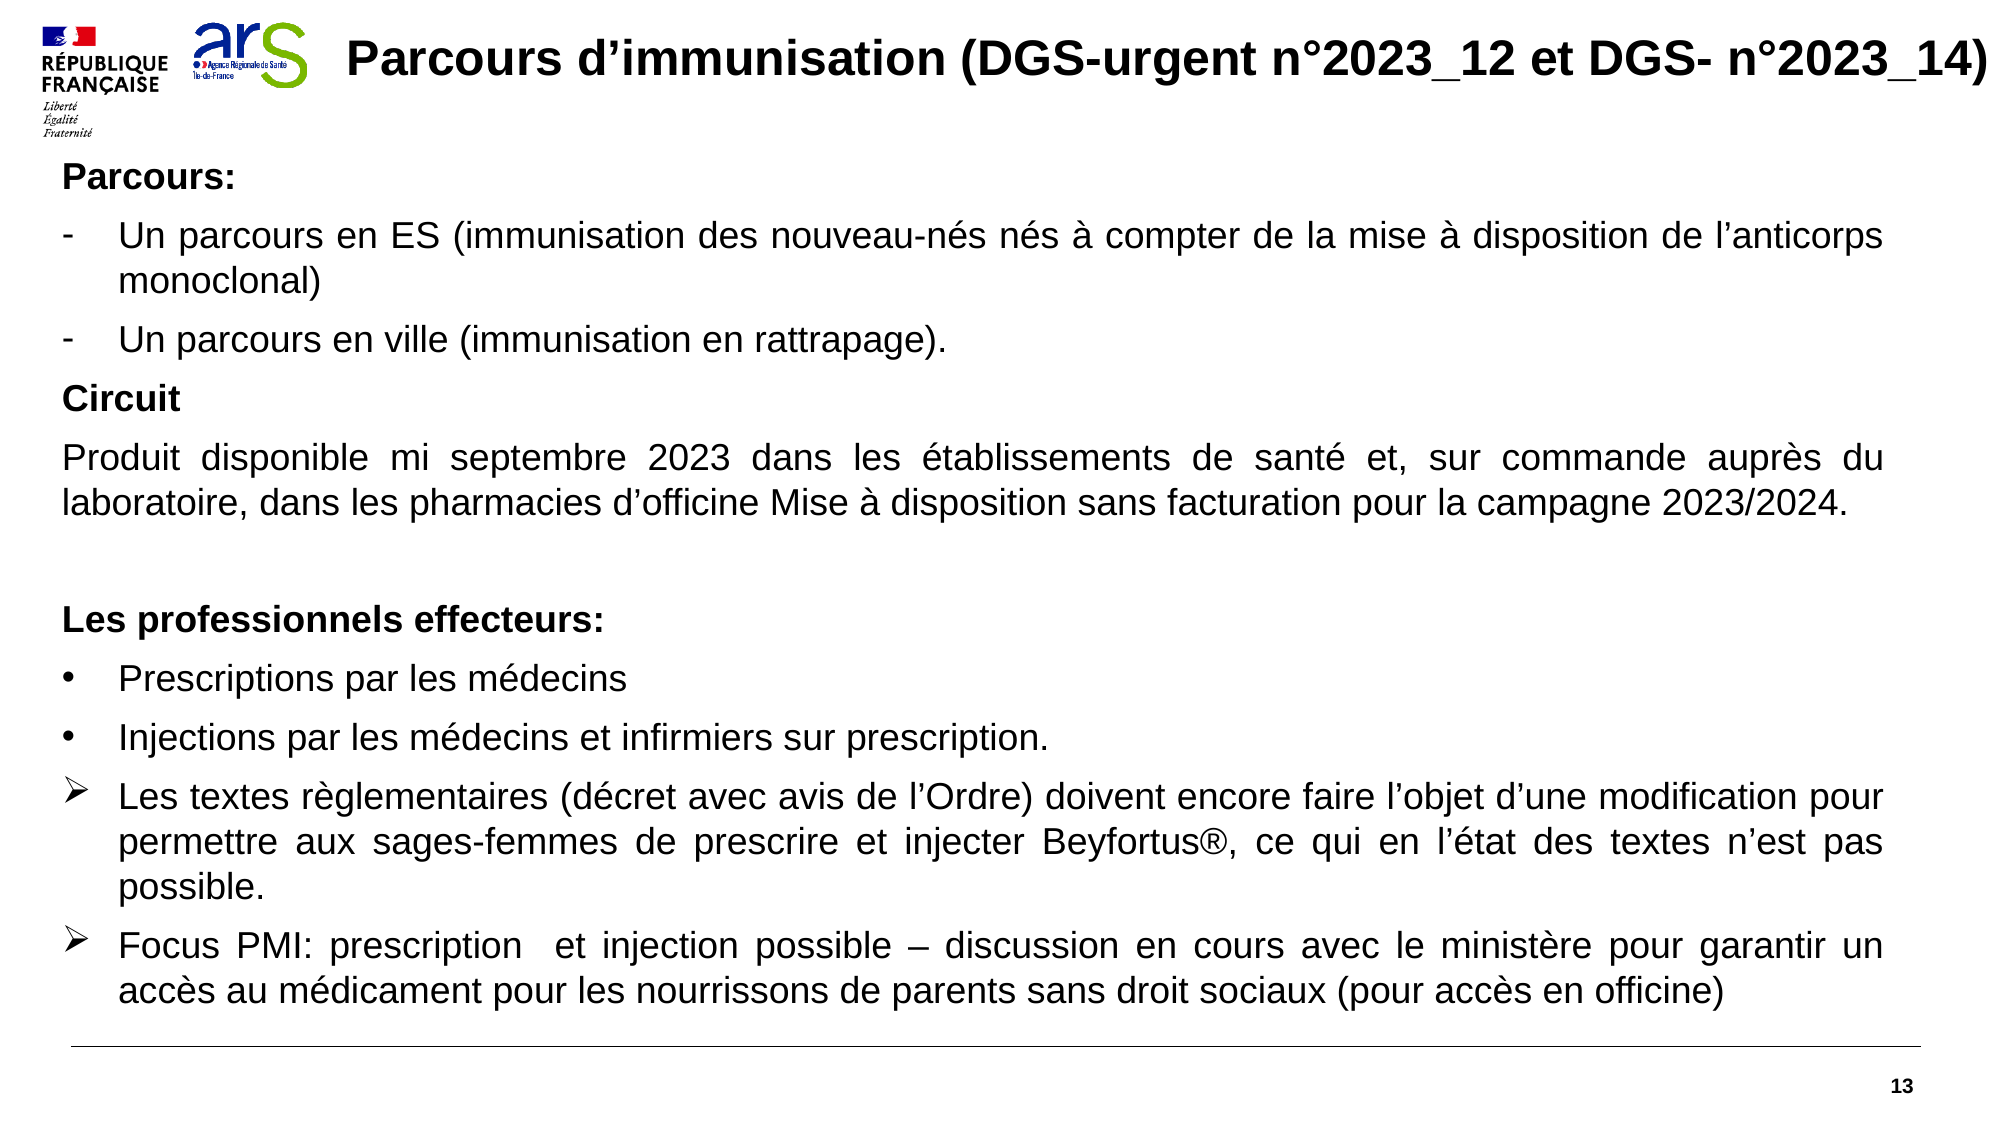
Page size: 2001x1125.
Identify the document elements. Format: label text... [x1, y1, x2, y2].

list Parcours: Un parcours en ES (immunisation des nouveau-nés nés à compter de la mise à disposition de l’anticorps monoclonal) Un parcours en ville (immunisation en rattrapage). Circuit Produit disponible mi septembre 2023 dans les établissements de santé et, sur commande auprès du laboratoire, dans les pharmacies d’officine Mise à disposition sans facturation pour la campagne 2023/2024. Les professionnels effecteurs: Prescriptions par les médecins Injections par les médecins et infirmiers sur prescription. Les textes règlementaires (décret avec avis de l’Ordre) doivent encore faire l’objet d’une modification pour permettre aux sages-femmes de prescrire et injecter Beyfortus®, ce qui en l’état des textes n’est pas possible. Focus PMI: prescription et injection possible – discussion en cours avec le ministère pour garantir un accès au médicament pour les nourrissons de parents sans droit sociaux (pour accès en officine) [41, 152, 1885, 869]
title Parcours d’immunisation (DGS-urgent n°2023_12 et DGS- n°2023_14) [328, 0, 2000, 119]
picture [33, 17, 174, 159]
slide_number 13 [1618, 1046, 1914, 1125]
picture [192, 22, 307, 88]
